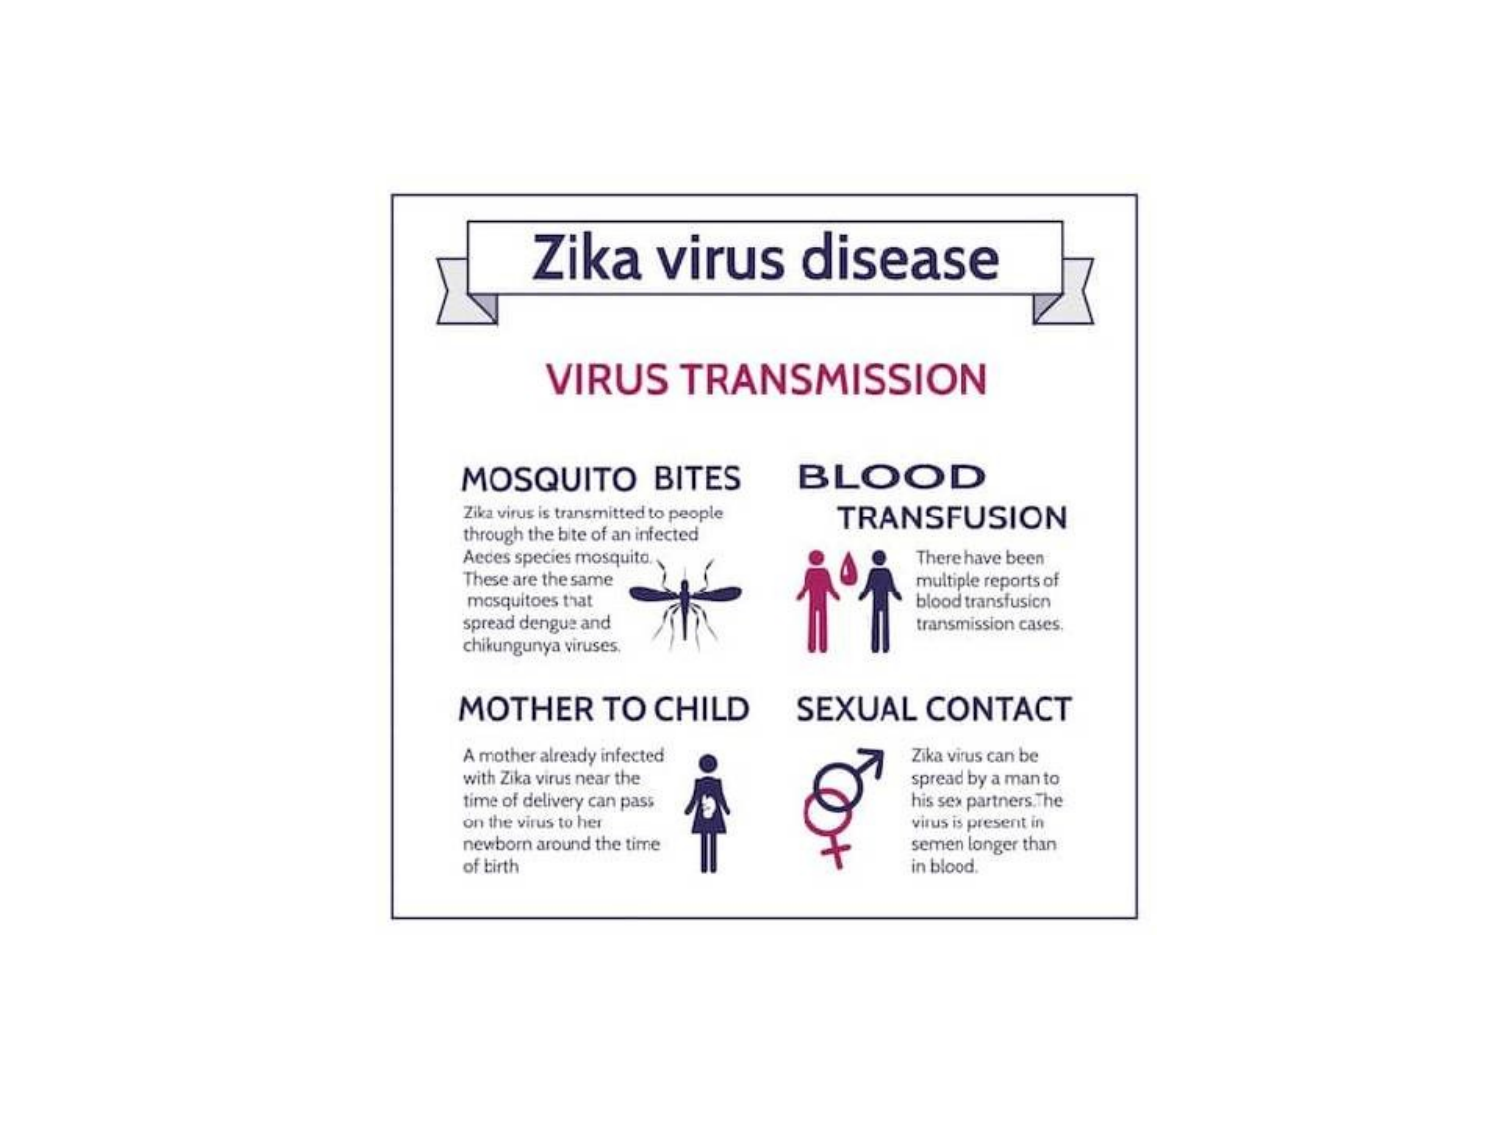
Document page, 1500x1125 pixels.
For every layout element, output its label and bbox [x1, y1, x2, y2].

picture [374, 174, 1157, 935]
